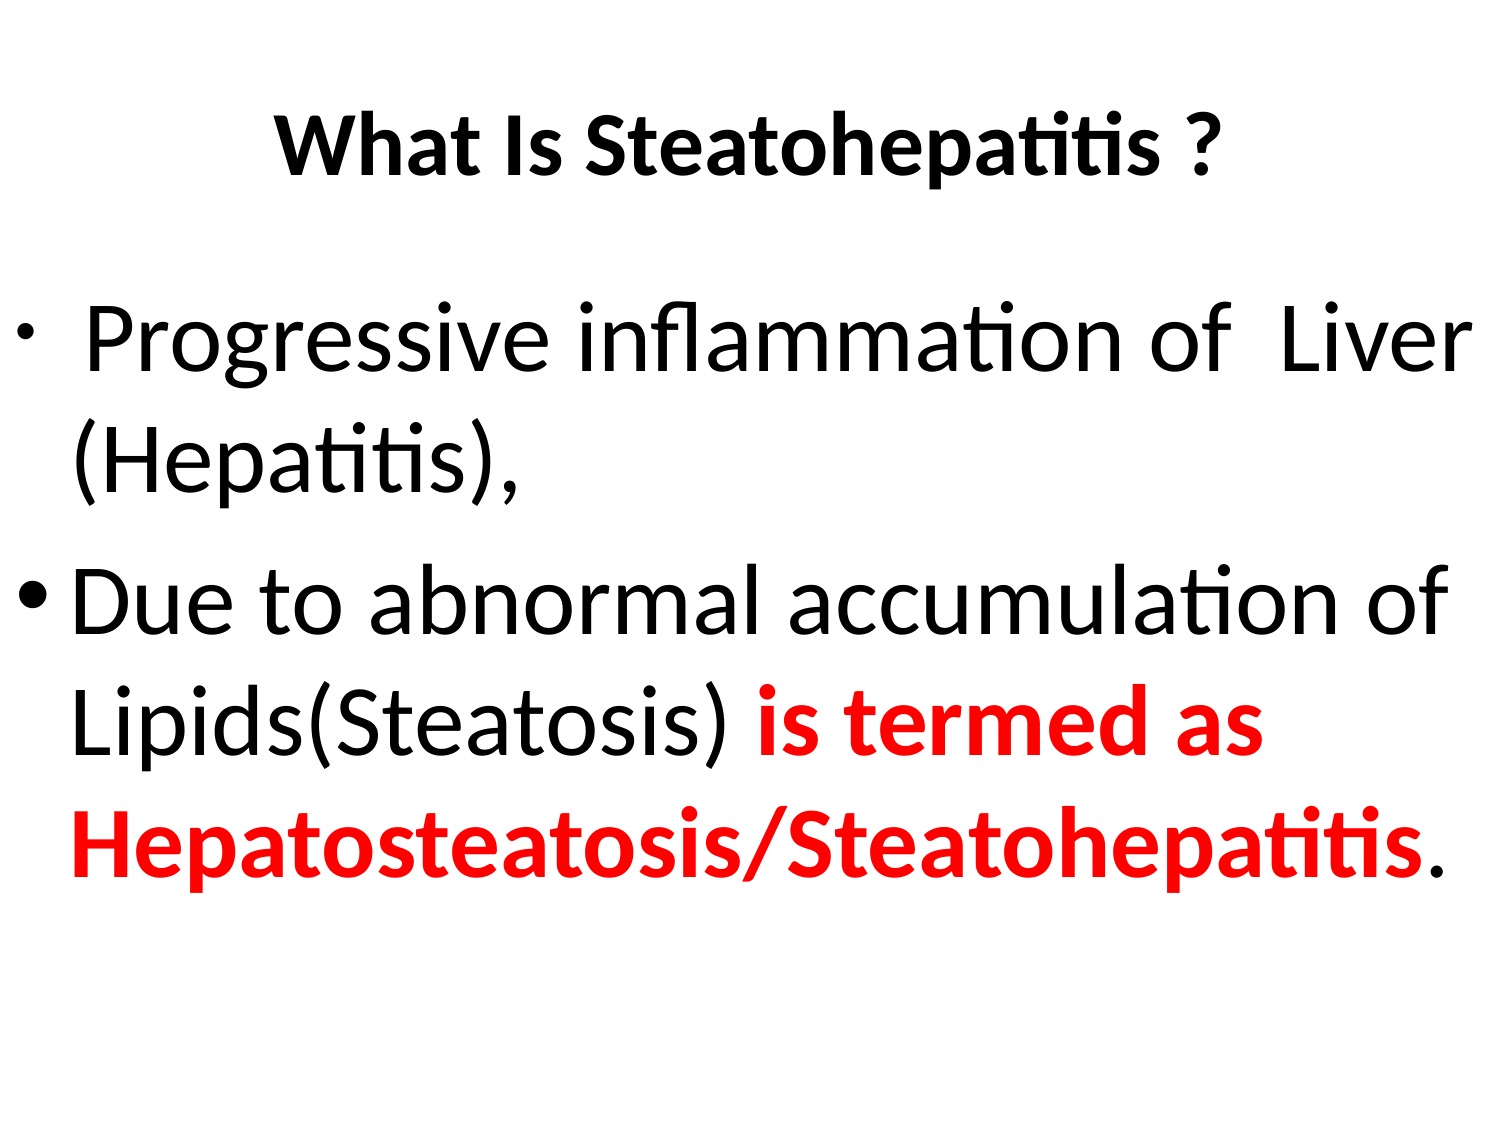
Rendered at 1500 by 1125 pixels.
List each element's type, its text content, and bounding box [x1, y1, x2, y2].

title What Is Steatohepatitis ? [75, 45, 1425, 233]
list Progressive inflammation of Liver (Hepatitis), Due to abnormal accumulation of Lipids(Steatosis) is termed as Hepatosteatosis/Steatohepatitis. [0, 262, 1500, 1063]
